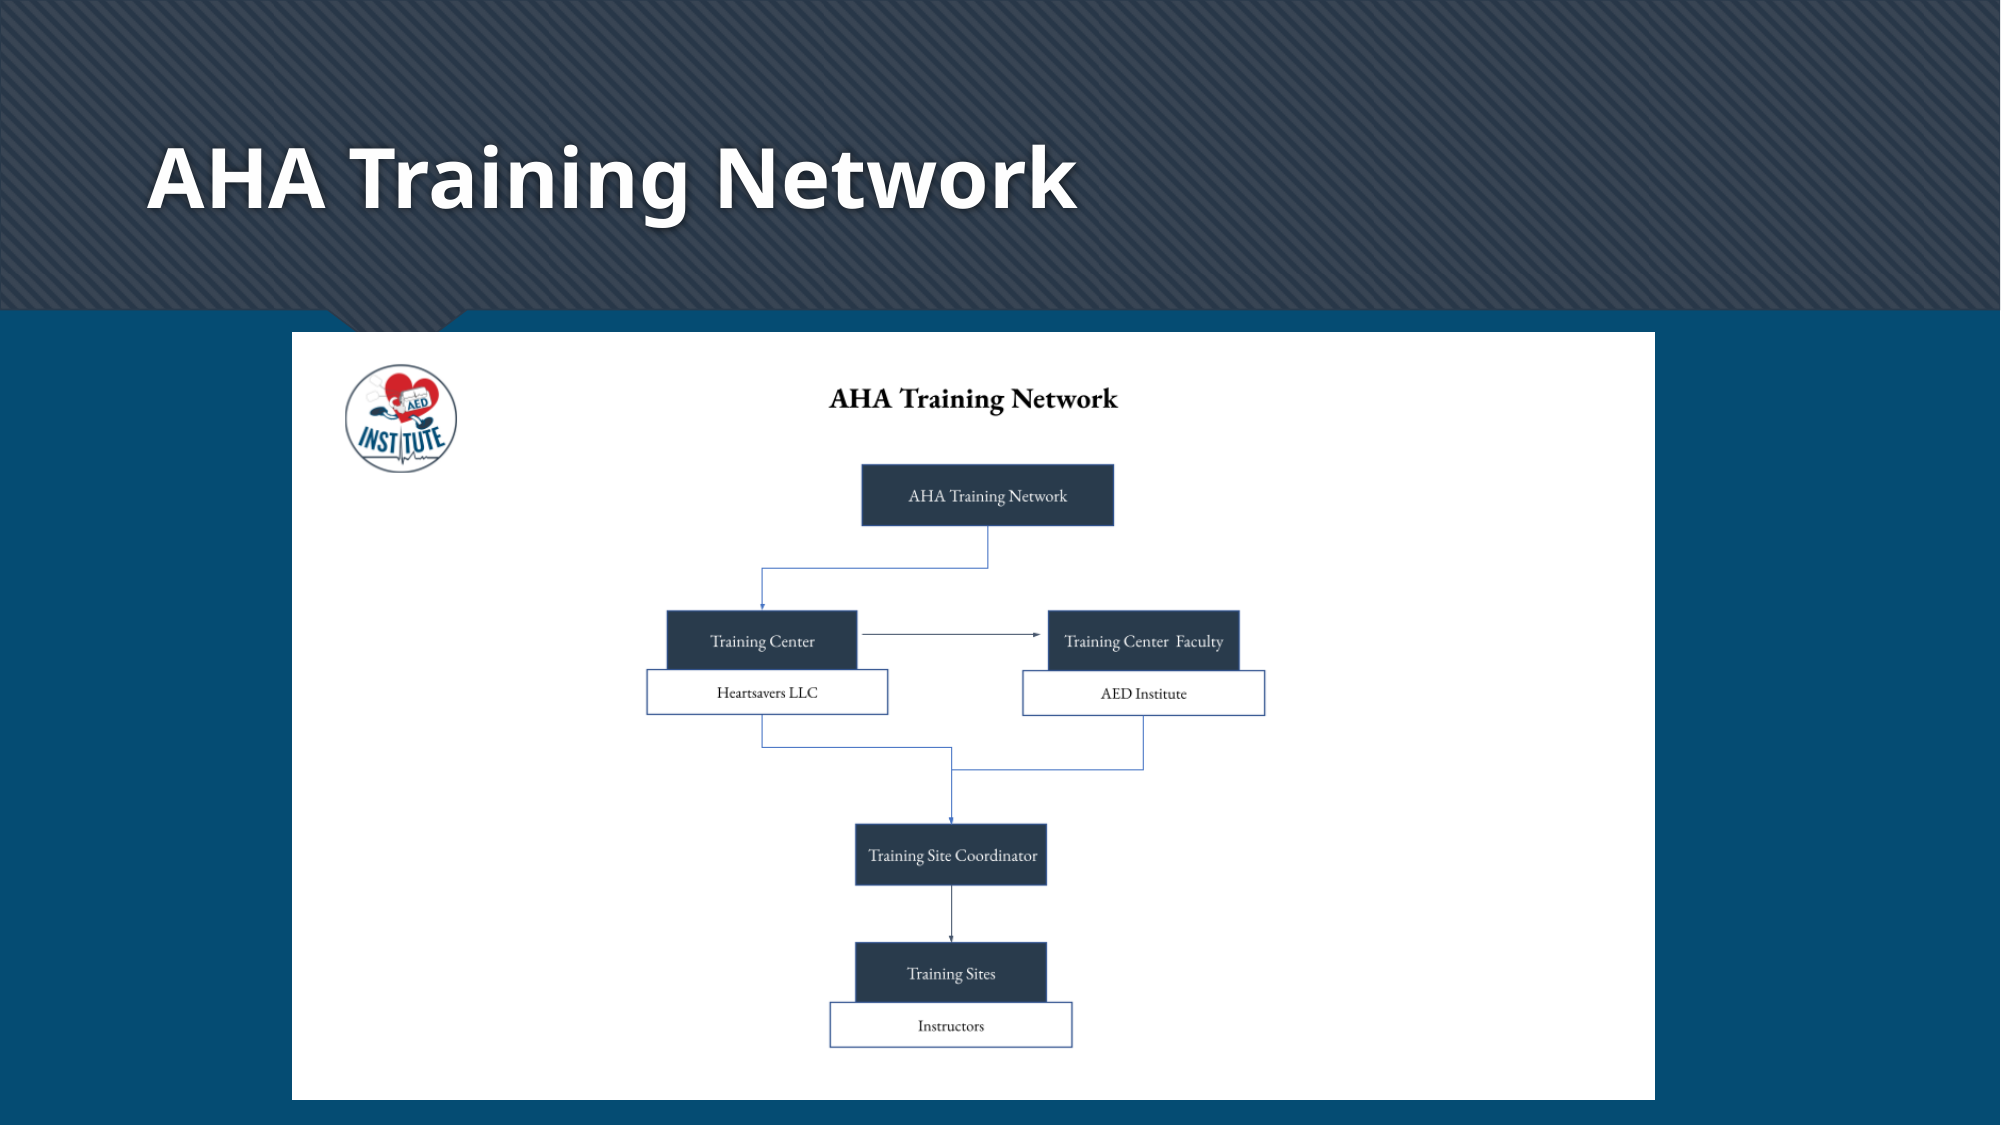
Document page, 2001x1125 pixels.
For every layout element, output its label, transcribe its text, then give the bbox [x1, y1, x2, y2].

title AHA Training Network [132, 73, 1868, 233]
picture [1, 1, 1999, 1101]
